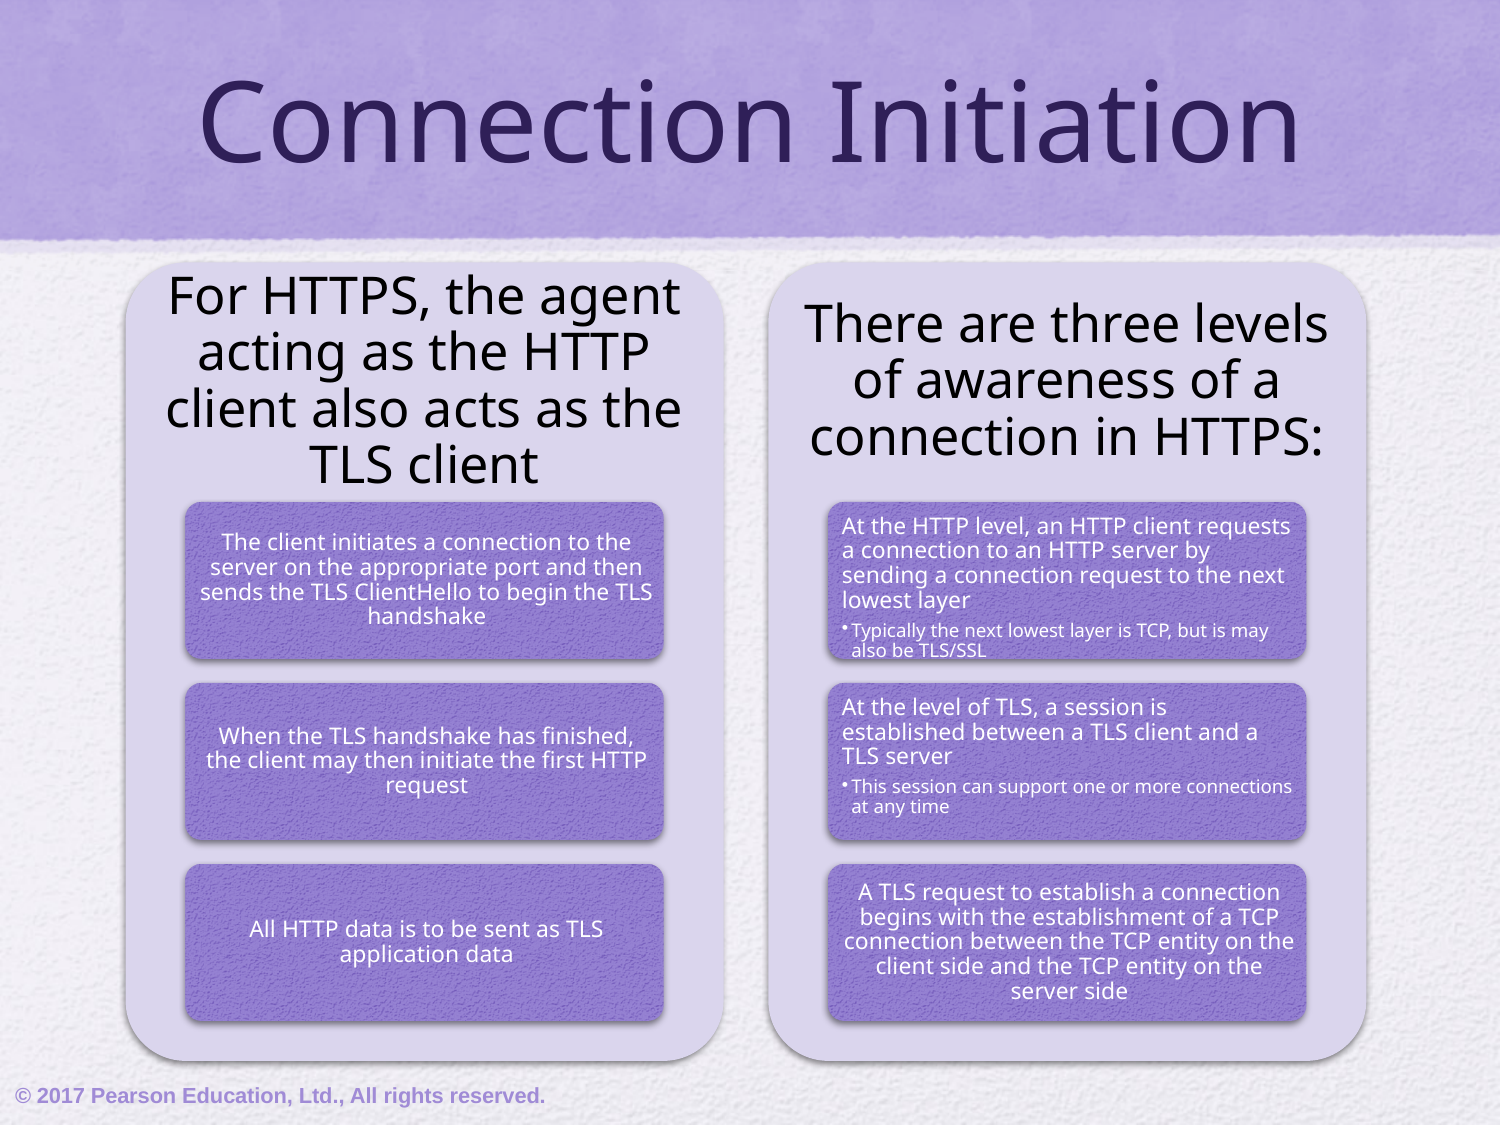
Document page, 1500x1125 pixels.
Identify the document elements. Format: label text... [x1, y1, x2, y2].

footer © 2017 Pearson Education, Ltd., All rights reserved. [0, 1065, 863, 1125]
title Connection Initiation [129, 6, 1373, 239]
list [122, 259, 1370, 1064]
picture [0, 225, 1500, 1125]
